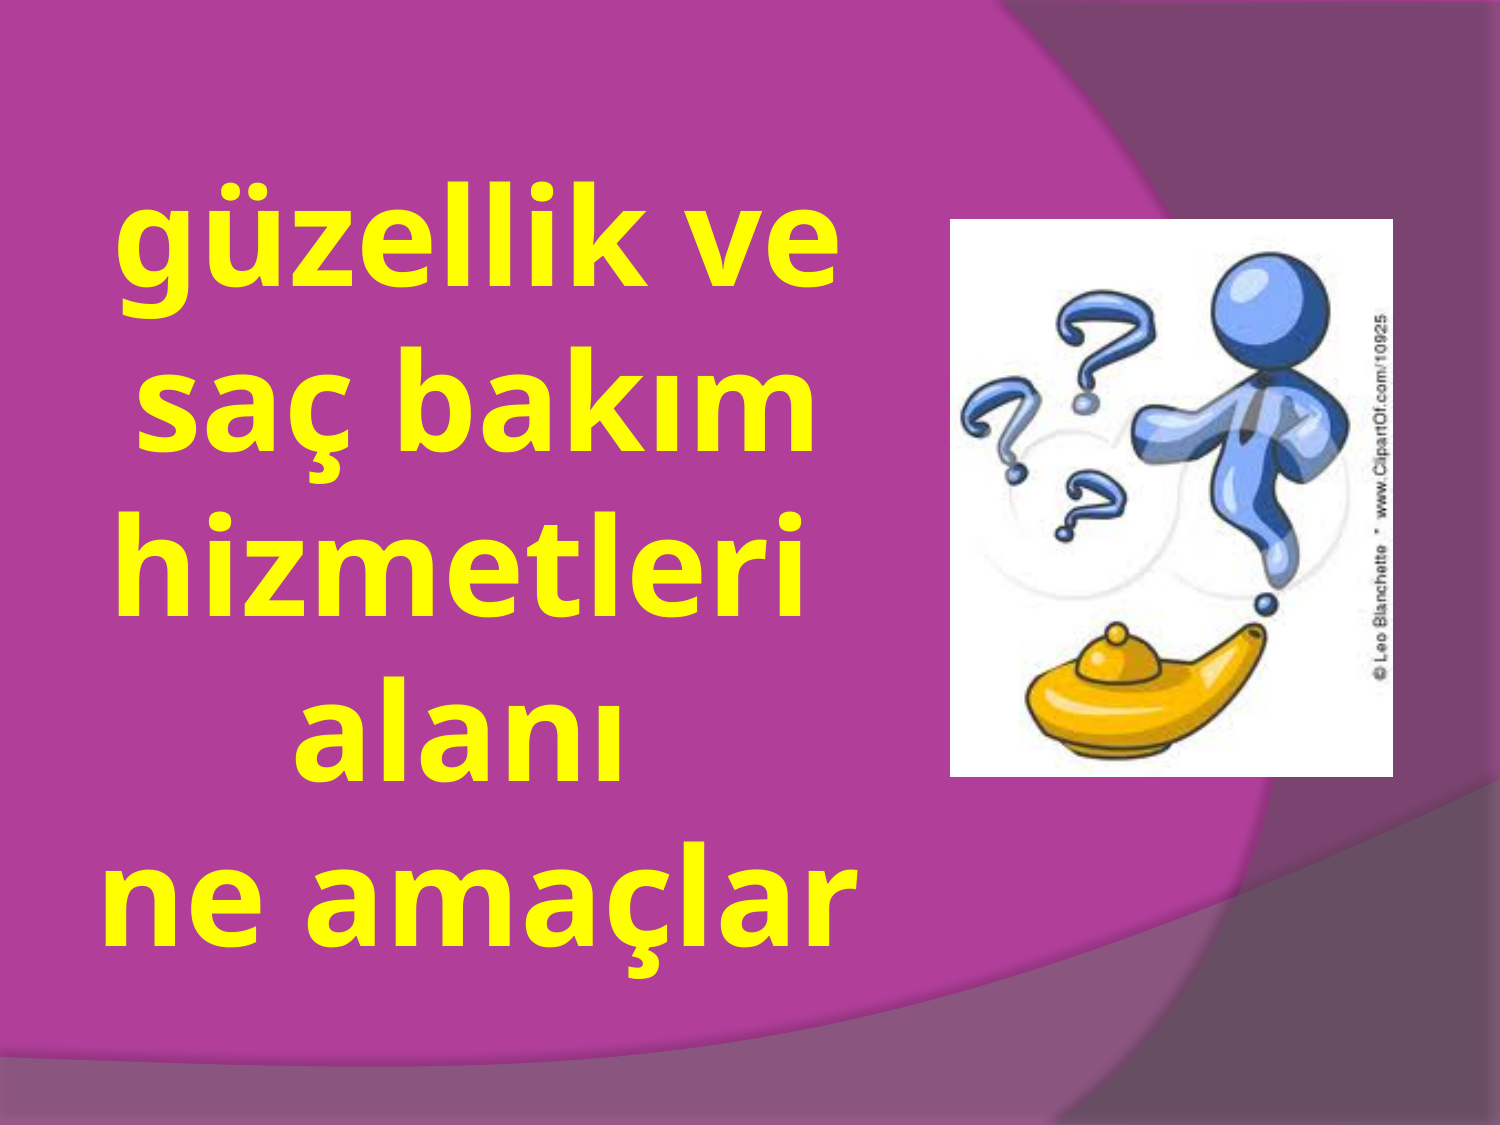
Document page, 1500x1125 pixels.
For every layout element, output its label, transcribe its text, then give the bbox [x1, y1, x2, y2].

picture [950, 219, 1393, 778]
title güzellik ve saç bakım hizmetleri alanı ne amaçlar [64, 149, 892, 953]
